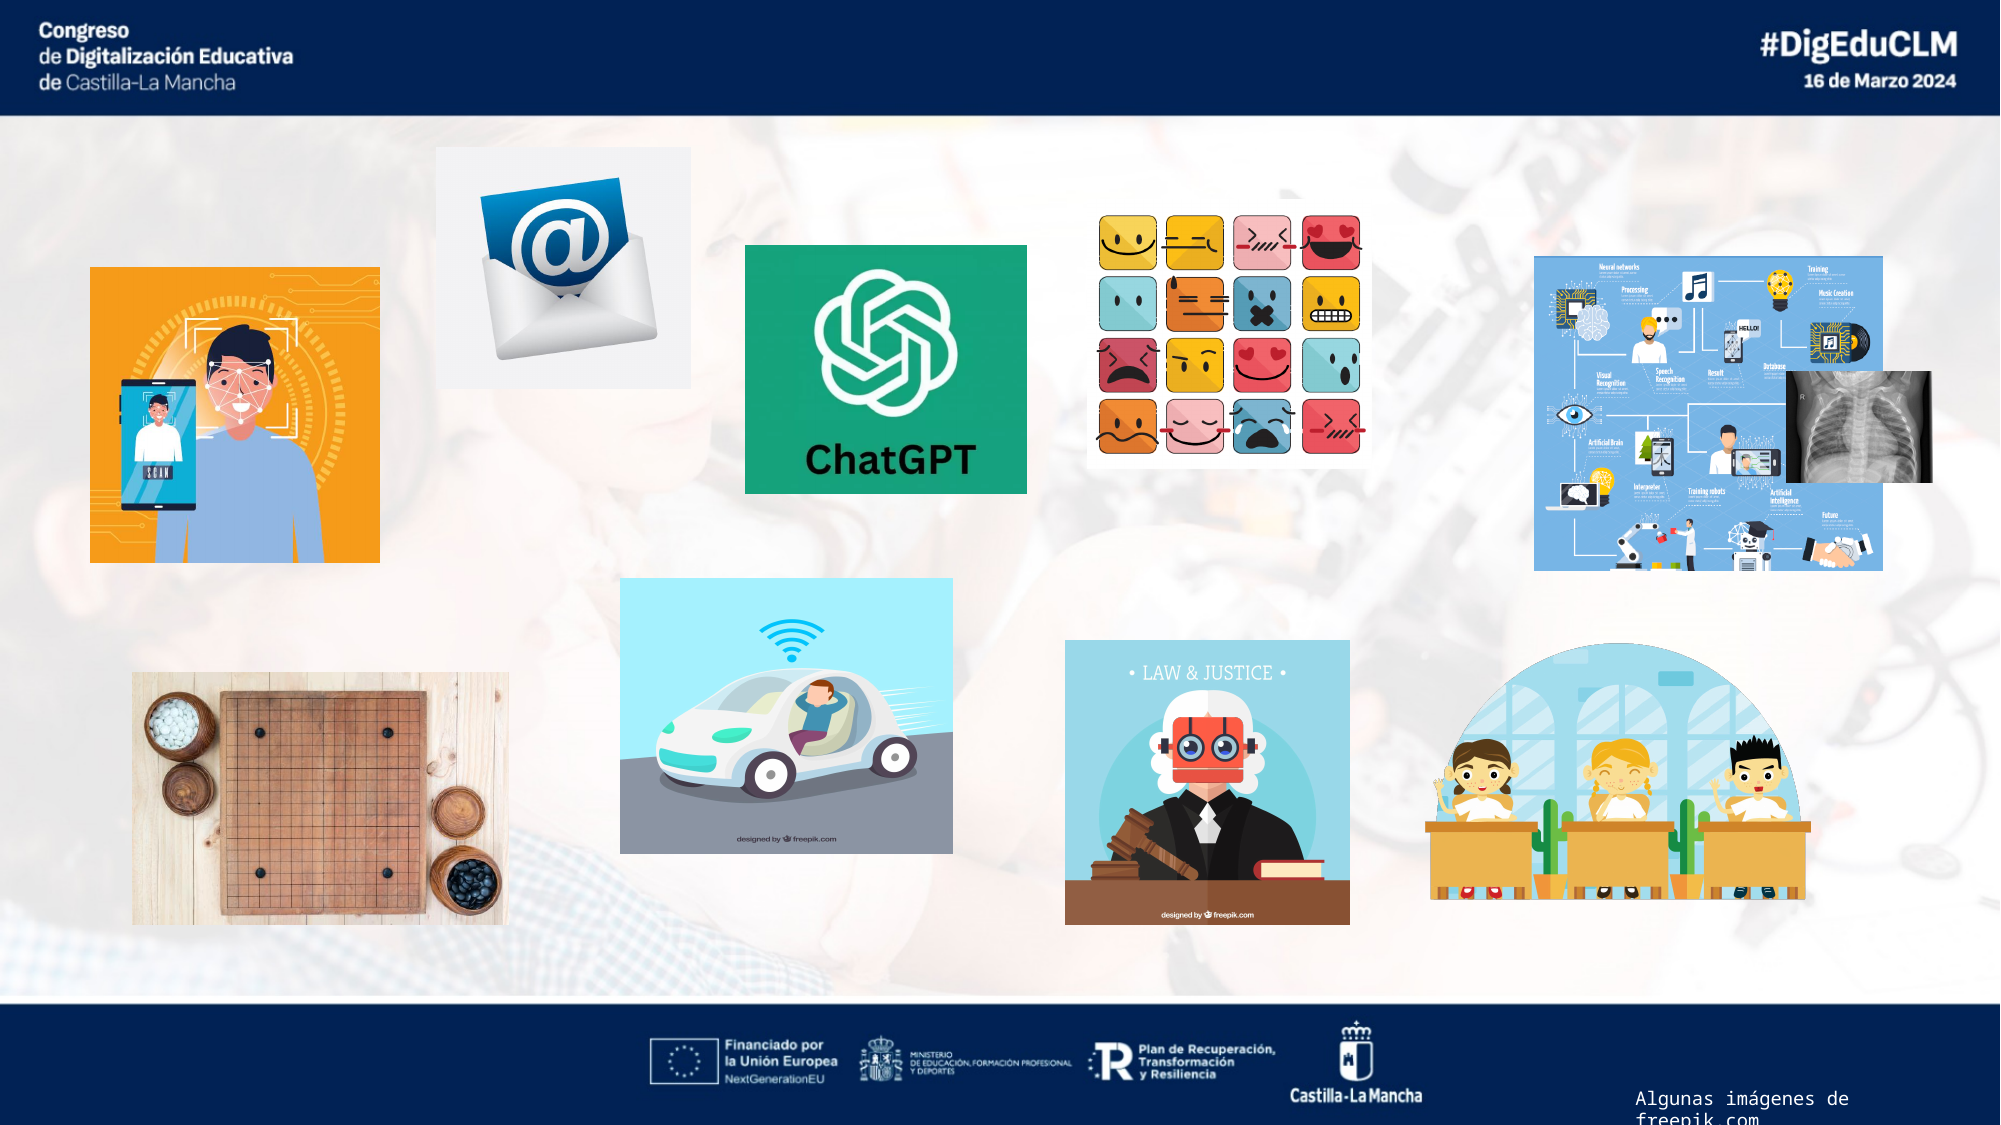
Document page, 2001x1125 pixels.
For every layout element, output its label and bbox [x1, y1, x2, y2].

picture [0, 0, 2000, 1125]
text_box [1534, 256, 1933, 571]
text_box [1064, 640, 1350, 925]
